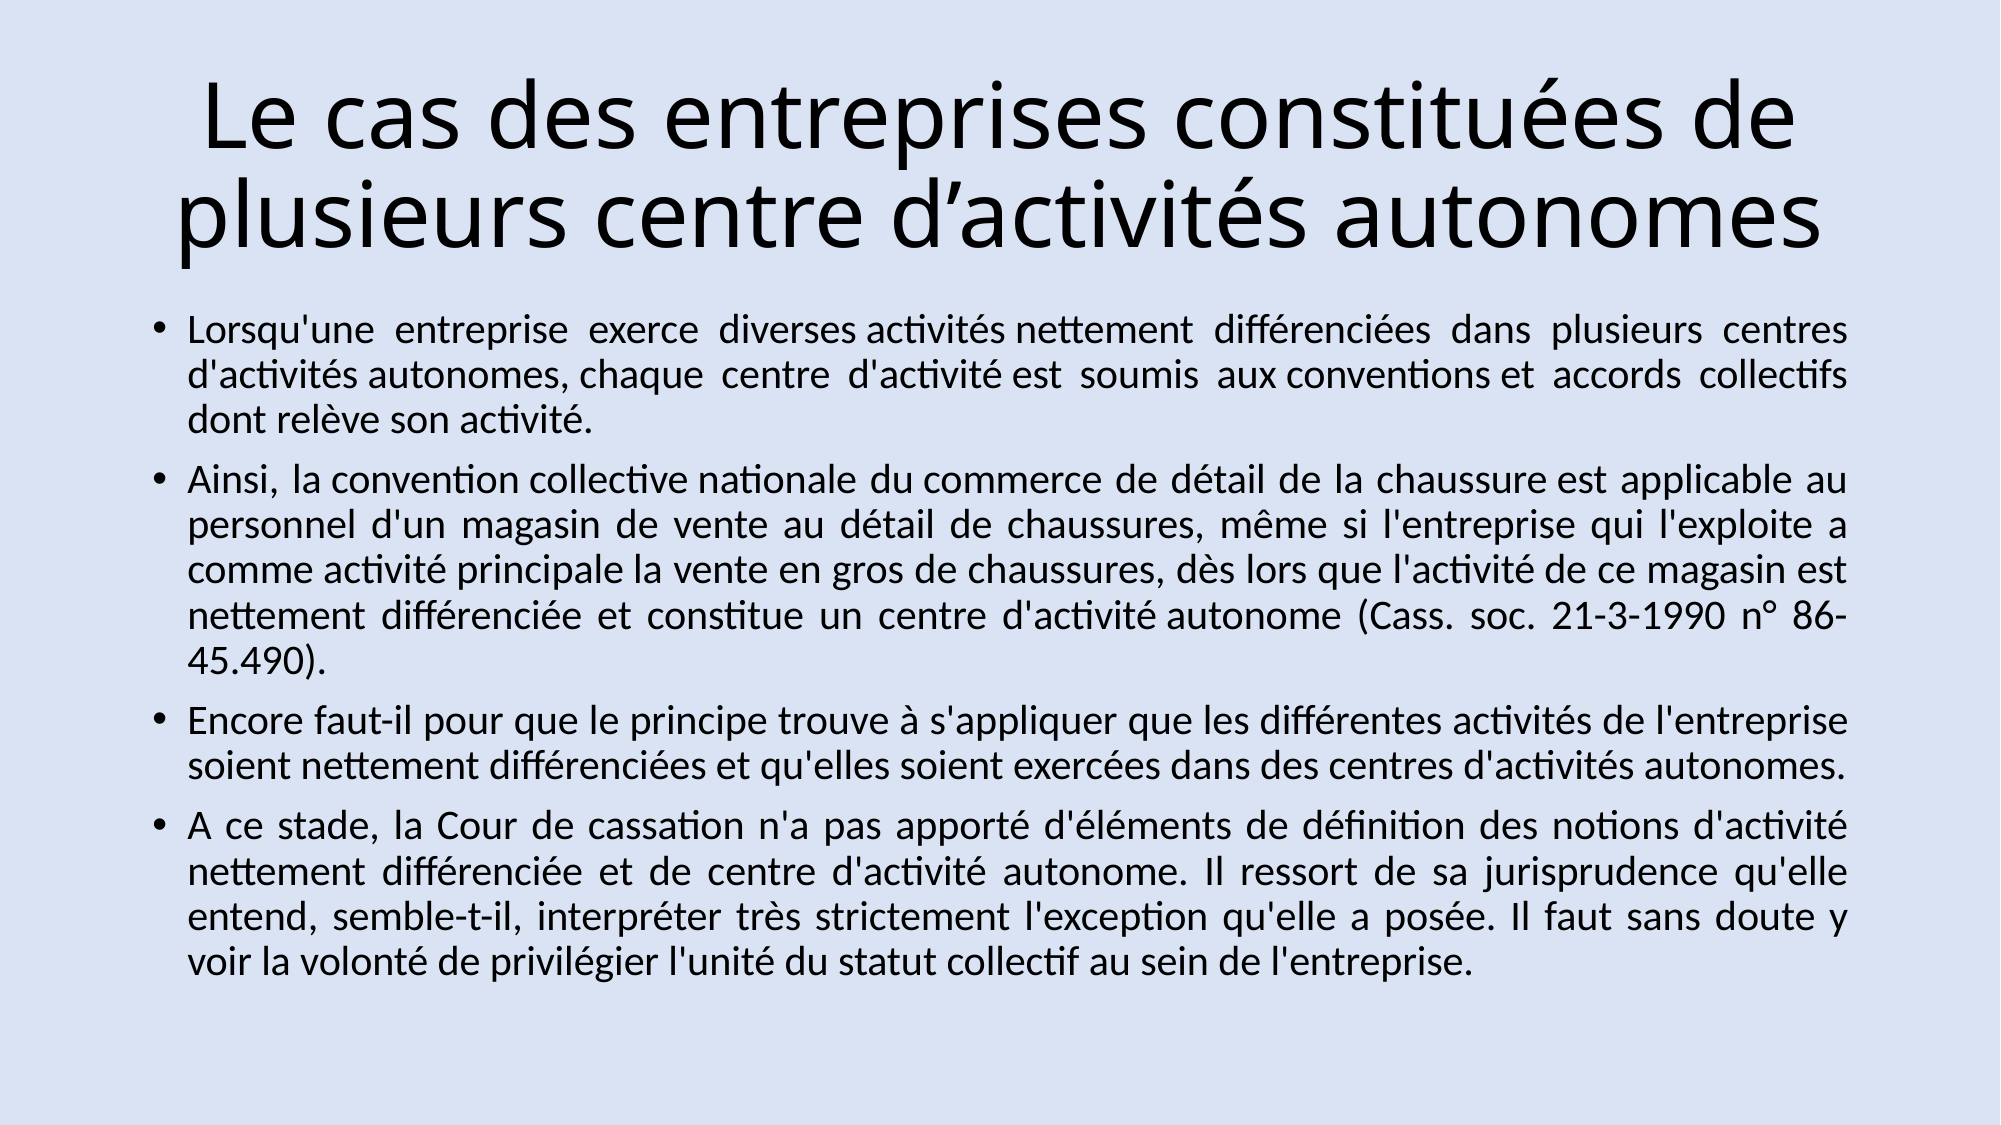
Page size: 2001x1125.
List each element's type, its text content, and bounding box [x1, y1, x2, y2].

list Lorsqu'une entreprise exerce diverses activités nettement différenciées dans plusieurs centres d'activités autonomes, chaque centre d'activité est soumis aux conventions et accords collectifs dont relève son activité. Ainsi, la convention collective nationale du commerce de détail de la chaussure est applicable au personnel d'un magasin de vente au détail de chaussures, même si l'entreprise qui l'exploite a comme activité principale la vente en gros de chaussures, dès lors que l'activité de ce magasin est nettement différenciée et constitue un centre d'activité autonome (Cass. soc. 21-3-1990 n° 86-45.490). Encore faut-il pour que le principe trouve à s'appliquer que les différentes activités de l'entreprise soient nettement différenciées et qu'elles soient exercées dans des centres d'activités autonomes. A ce stade, la Cour de cassation n'a pas apporté d'éléments de définition des notions d'activité nettement différenciée et de centre d'activité autonome. Il ressort de sa jurisprudence qu'elle entend, semble-t-il, interpréter très strictement l'exception qu'elle a posée. Il faut sans doute y voir la volonté de privilégier l'unité du statut collectif au sein de l'entreprise. [137, 299, 1863, 1014]
title Le cas des entreprises constituées de plusieurs centre d’activités autonomes [137, 59, 1863, 278]
